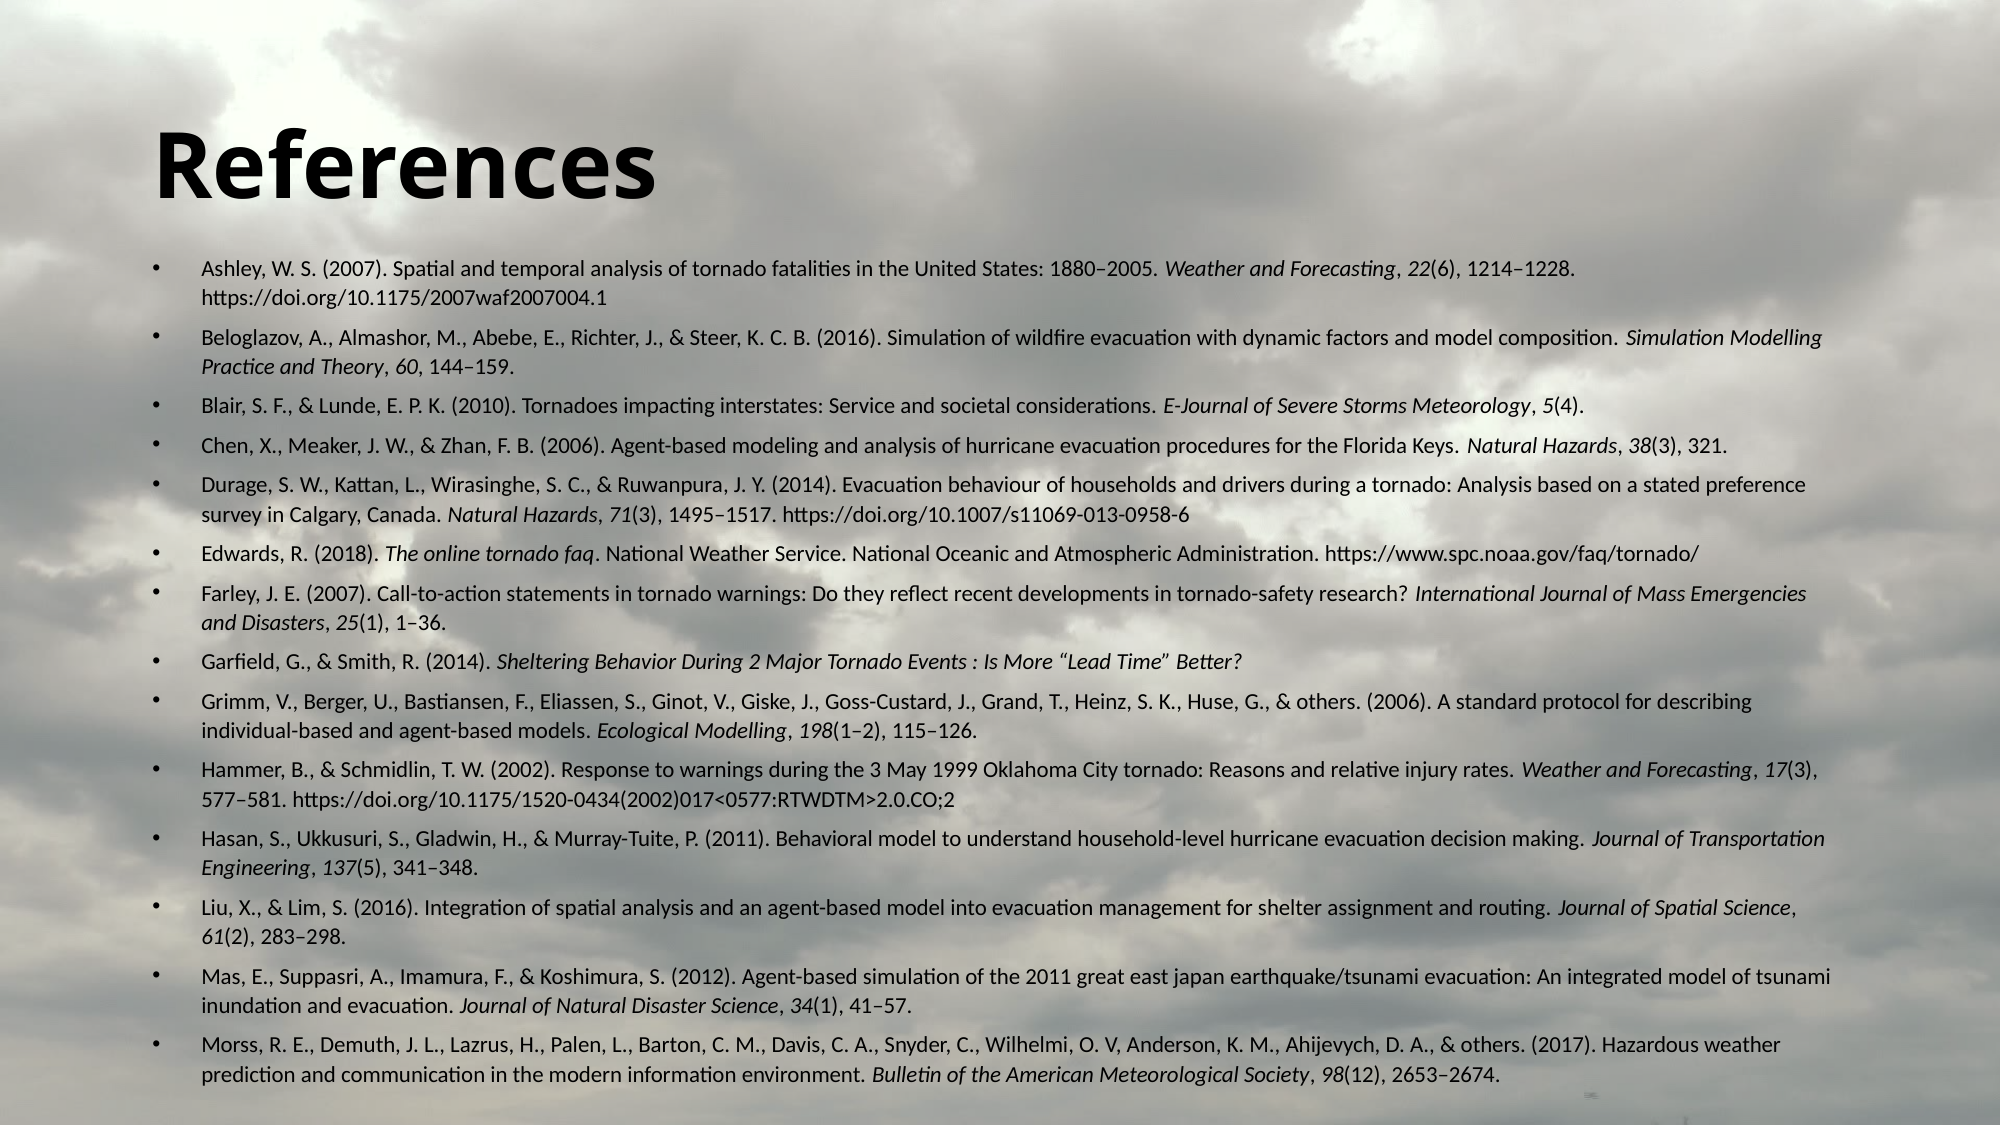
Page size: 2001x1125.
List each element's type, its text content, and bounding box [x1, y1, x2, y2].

list Ashley, W. S. (2007). Spatial and temporal analysis of tornado fatalities in the United States: 1880–2005. Weather and Forecasting, 22(6), 1214–1228. https://doi.org/10.1175/2007waf2007004.1 Beloglazov, A., Almashor, M., Abebe, E., Richter, J., & Steer, K. C. B. (2016). Simulation of wildfire evacuation with dynamic factors and model composition. Simulation Modelling Practice and Theory, 60, 144–159. Blair, S. F., & Lunde, E. P. K. (2010). Tornadoes impacting interstates: Service and societal considerations. E-Journal of Severe Storms Meteorology, 5(4). Chen, X., Meaker, J. W., & Zhan, F. B. (2006). Agent-based modeling and analysis of hurricane evacuation procedures for the Florida Keys. Natural Hazards, 38(3), 321. Durage, S. W., Kattan, L., Wirasinghe, S. C., & Ruwanpura, J. Y. (2014). Evacuation behaviour of households and drivers during a tornado: Analysis based on a stated preference survey in Calgary, Canada. Natural Hazards, 71(3), 1495–1517. https://doi.org/10.1007/s11069-013-0958-6 Edwards, R. (2018). The online tornado faq. National Weather Service. National Oceanic and Atmospheric Administration. https://www.spc.noaa.gov/faq/tornado/ Farley, J. E. (2007). Call-to-action statements in tornado warnings: Do they reflect recent developments in tornado-safety research? International Journal of Mass Emergencies and Disasters, 25(1), 1–36. Garfield, G., & Smith, R. (2014). Sheltering Behavior During 2 Major Tornado Events : Is More “Lead Time” Better? Grimm, V., Berger, U., Bastiansen, F., Eliassen, S., Ginot, V., Giske, J., Goss-Custard, J., Grand, T., Heinz, S. K., Huse, G., & others. (2006). A standard protocol for describing individual-based and agent-based models. Ecological Modelling, 198(1–2), 115–126. Hammer, B., & Schmidlin, T. W. (2002). Response to warnings during the 3 May 1999 Oklahoma City tornado: Reasons and relative injury rates. Weather and Forecasting, 17(3), 577–581. https://doi.org/10.1175/1520-0434(2002)017<0577:RTWDTM>2.0.CO;2 Hasan, S., Ukkusuri, S., Gladwin, H., & Murray-Tuite, P. (2011). Behavioral model to understand household-level hurricane evacuation decision making. Journal of Transportation Engineering, 137(5), 341–348. Liu, X., & Lim, S. (2016). Integration of spatial analysis and an agent-based model into evacuation management for shelter assignment and routing. Journal of Spatial Science, 61(2), 283–298. Mas, E., Suppasri, A., Imamura, F., & Koshimura, S. (2012). Agent-based simulation of the 2011 great east japan earthquake/tsunami evacuation: An integrated model of tsunami inundation and evacuation. Journal of Natural Disaster Science, 34(1), 41–57. Morss, R. E., Demuth, J. L., Lazrus, H., Palen, L., Barton, C. M., Davis, C. A., Snyder, C., Wilhelmi, O. V, Anderson, K. M., Ahijevych, D. A., & others. (2017). Hazardous weather prediction and communication in the modern information environment. Bulletin of the American Meteorological Society, 98(12), 2653–2674. [137, 244, 1863, 1101]
title References [137, 59, 1863, 244]
